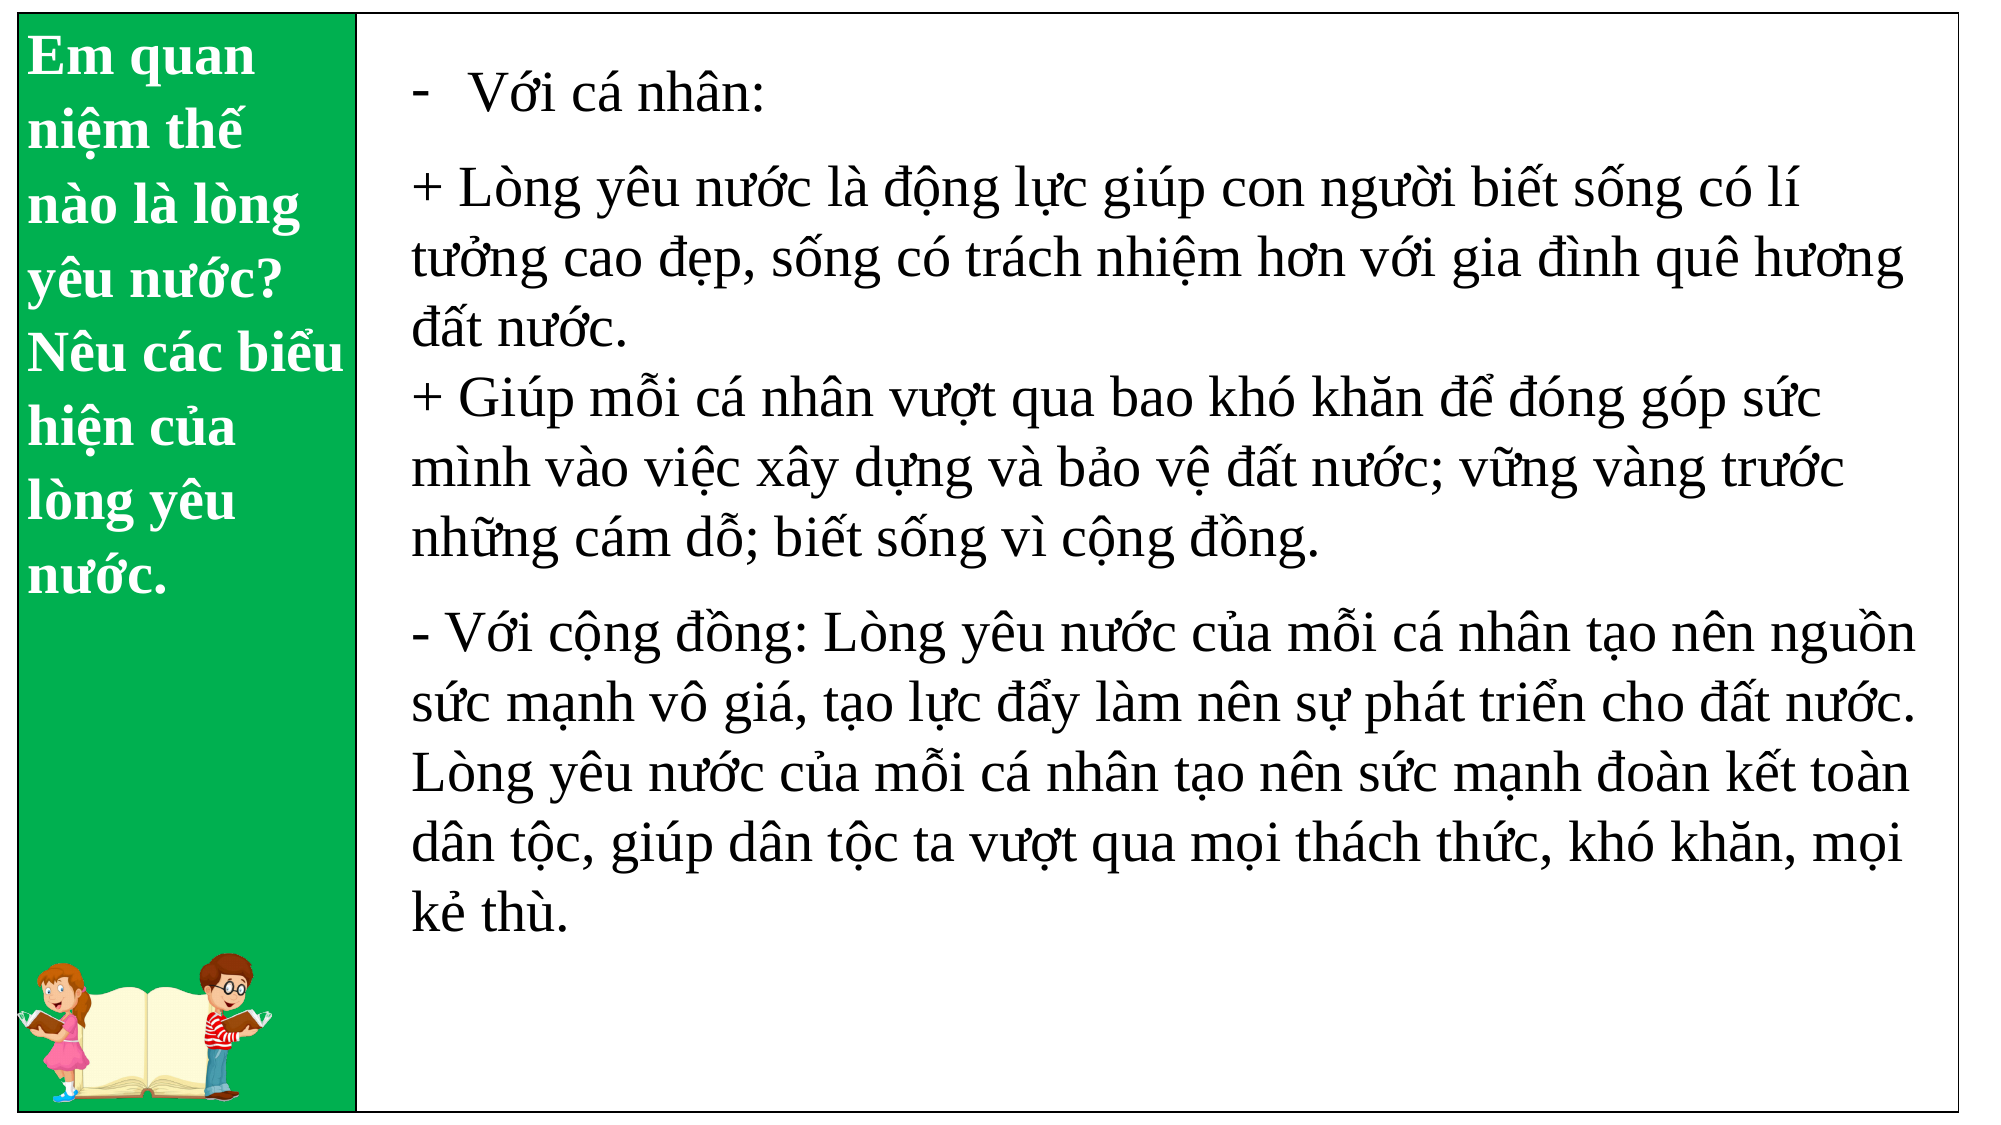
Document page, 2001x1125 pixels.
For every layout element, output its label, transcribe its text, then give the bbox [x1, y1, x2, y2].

picture [17, 944, 272, 1112]
table_header Em quan niệm thế nào là lòng yêu nước? Nêu các biểu hiện của lòng yêu nước. [19, 14, 355, 1111]
table_header [357, 14, 1958, 1111]
text_box Với cá nhân: + Lòng yêu nước là động lực giúp con người biết sống có lí tưởng cao đẹp, sống có trách nhiệm hơn với gia đình quê hương đất nước. + Giúp mỗi cá nhân vượt qua bao khó khăn để đóng góp sức mình vào việc xây dựng và bảo vệ đất nước; vững vàng trước những cám dỗ; biết sống vì cộng đồng. - Với cộng đồng: Lòng yêu nước của mỗi cá nhân tạo nên nguồn sức mạnh vô giá, tạo lực đẩy làm nên sự phát triển cho đất nước. Lòng yêu nước của mỗi cá nhân tạo nên sức mạnh đoàn kết toàn dân tộc, giúp dân tộc ta vượt qua mọi thách thức, khó khăn, mọi kẻ thù. [396, 45, 1948, 950]
